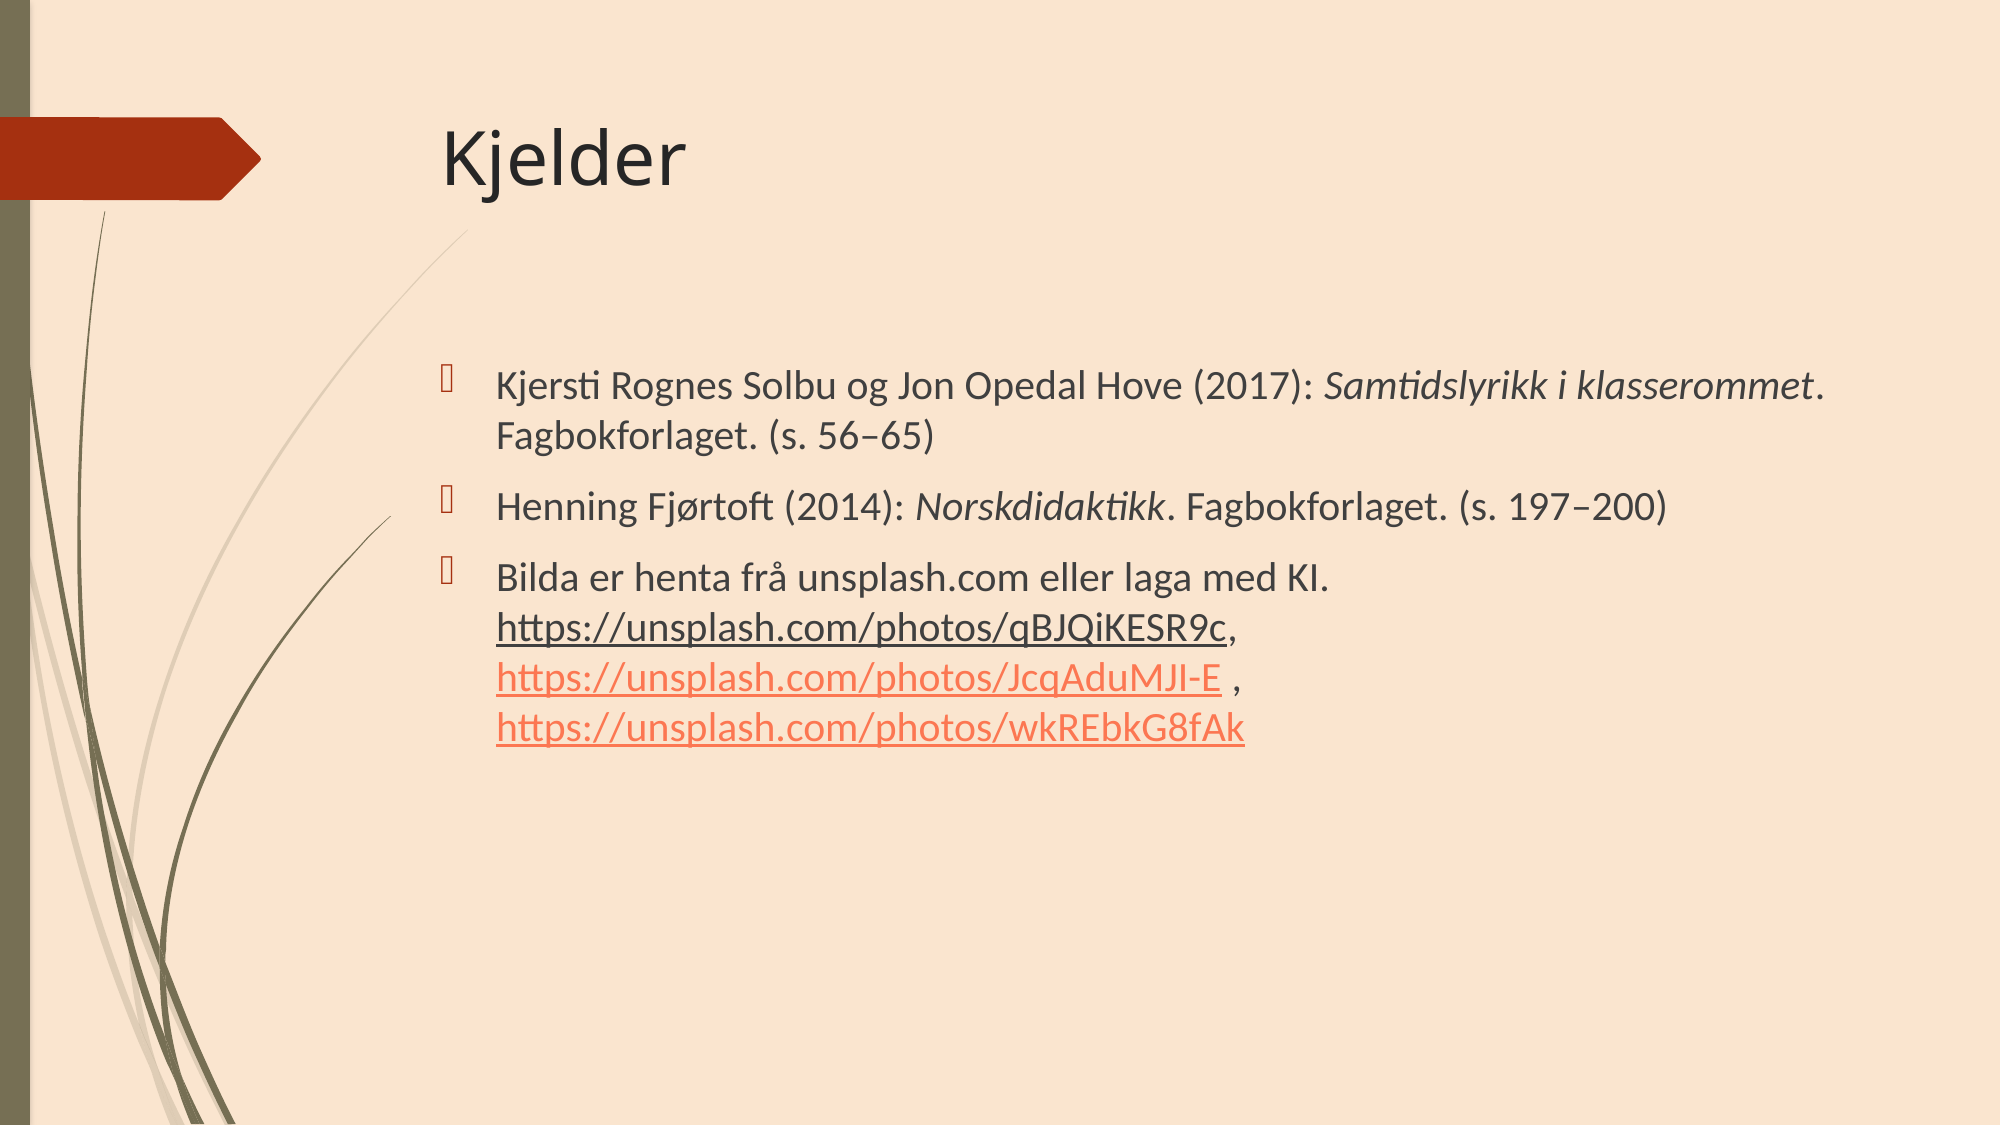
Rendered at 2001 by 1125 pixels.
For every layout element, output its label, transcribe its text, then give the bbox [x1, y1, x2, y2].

list Kjersti Rognes Solbu og Jon Opedal Hove (2017): Samtidslyrikk i klasserommet. Fagbokforlaget. (s. 56–65) Henning Fjørtoft (2014): Norskdidaktikk. Fagbokforlaget. (s. 197–200) Bilda er henta frå unsplash.com eller laga med KI. https://unsplash.com/photos/qBJQiKESR9c, https://unsplash.com/photos/JcqAduMJI-E , https://unsplash.com/photos/wkREbkG8fAk [424, 350, 1888, 970]
title Kjelder [425, 102, 1888, 313]
